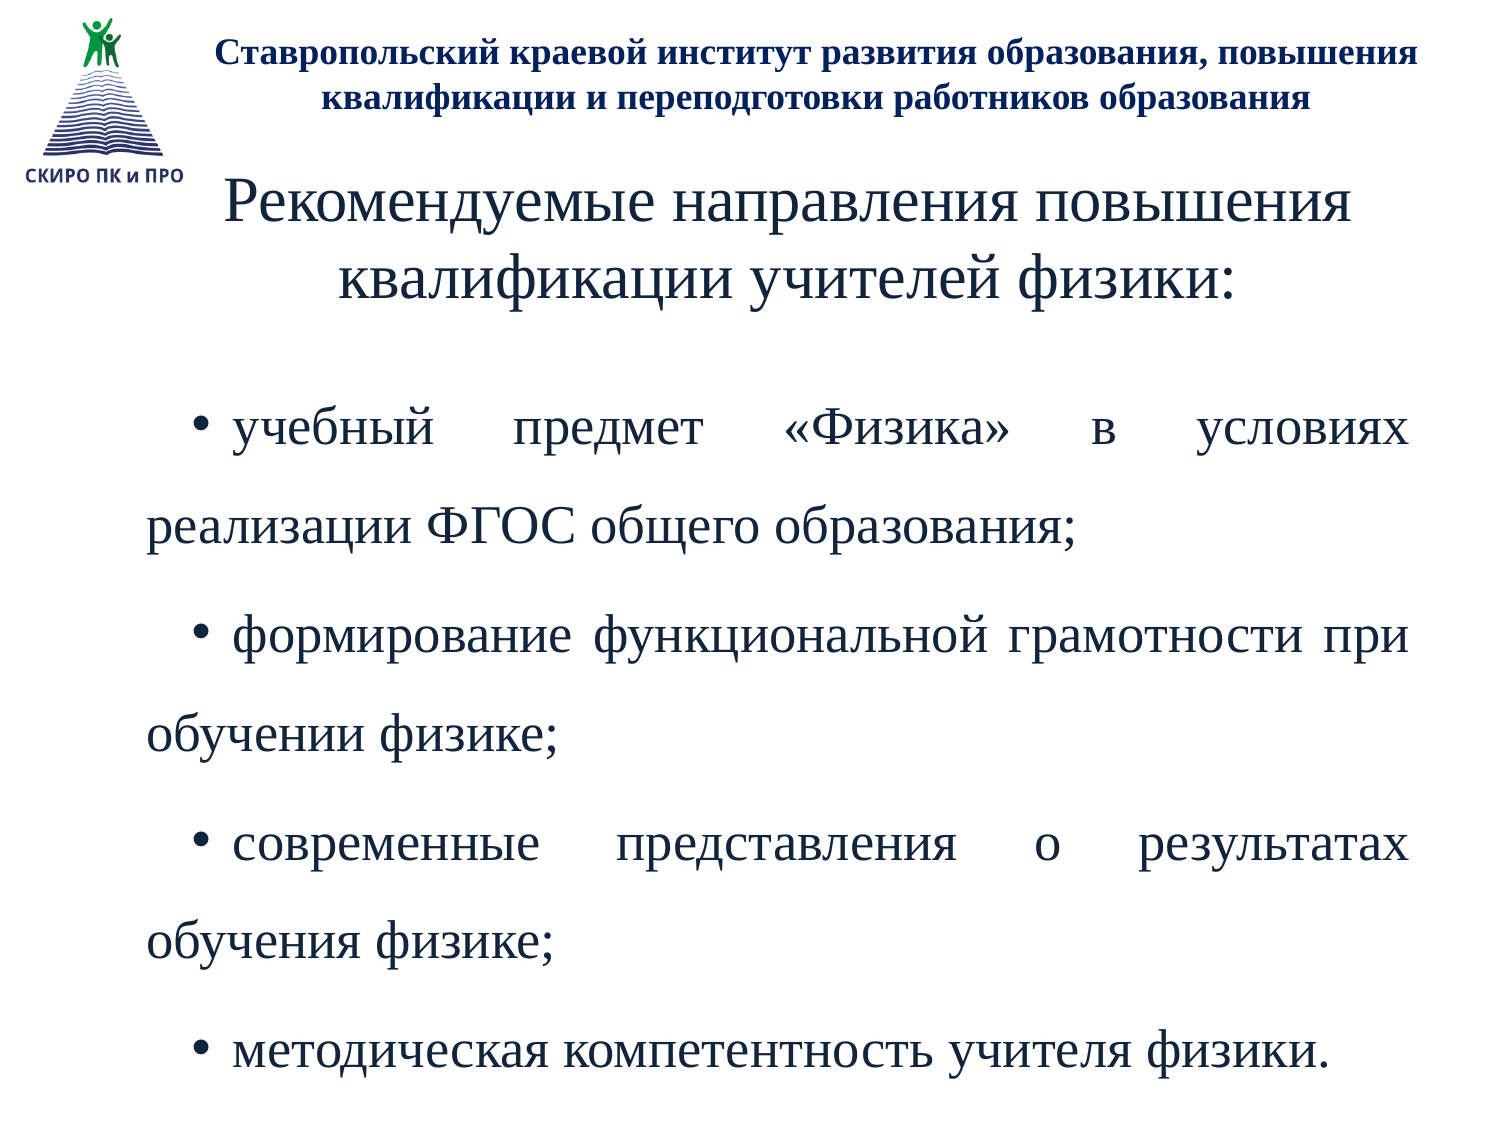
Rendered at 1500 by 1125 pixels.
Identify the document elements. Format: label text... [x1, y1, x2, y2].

list учебный предмет «Физика» в условиях реализации ФГОС общего образования; формирование функциональной грамотности при обучении физике; современные представления о результатах обучения физике; методическая компетентность учителя физики. [76, 349, 1427, 1093]
picture [24, 17, 184, 188]
title Рекомендуемые направления повышения квалификации учителей физики: [76, 149, 1500, 398]
text_box Ставропольский краевой институт развития образования, повышения квалификации и переподготовки работников образования [187, 19, 1455, 125]
